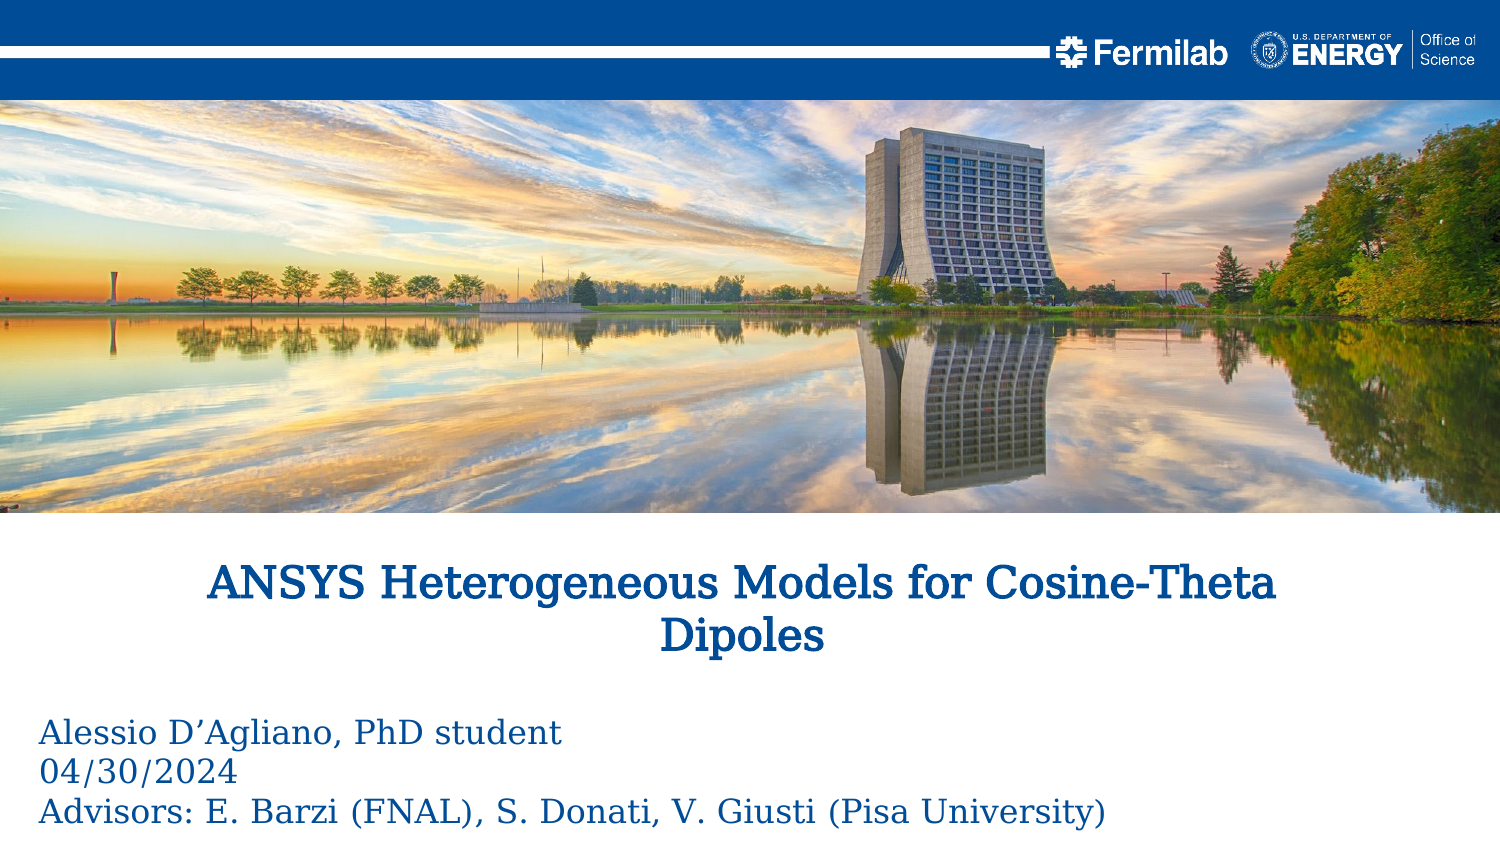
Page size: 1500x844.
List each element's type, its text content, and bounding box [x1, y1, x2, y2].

picture [0, 100, 1500, 513]
list ANSYS Heterogeneous Models for Cosine-Theta Dipoles [184, 518, 1316, 695]
list Alessio D’Agliano, PhD student 04/30/2024 Advisors: E. Barzi (FNAL), S. Donati, V. Giusti (Pisa University) [38, 703, 1491, 825]
picture [0, 30, 1476, 69]
